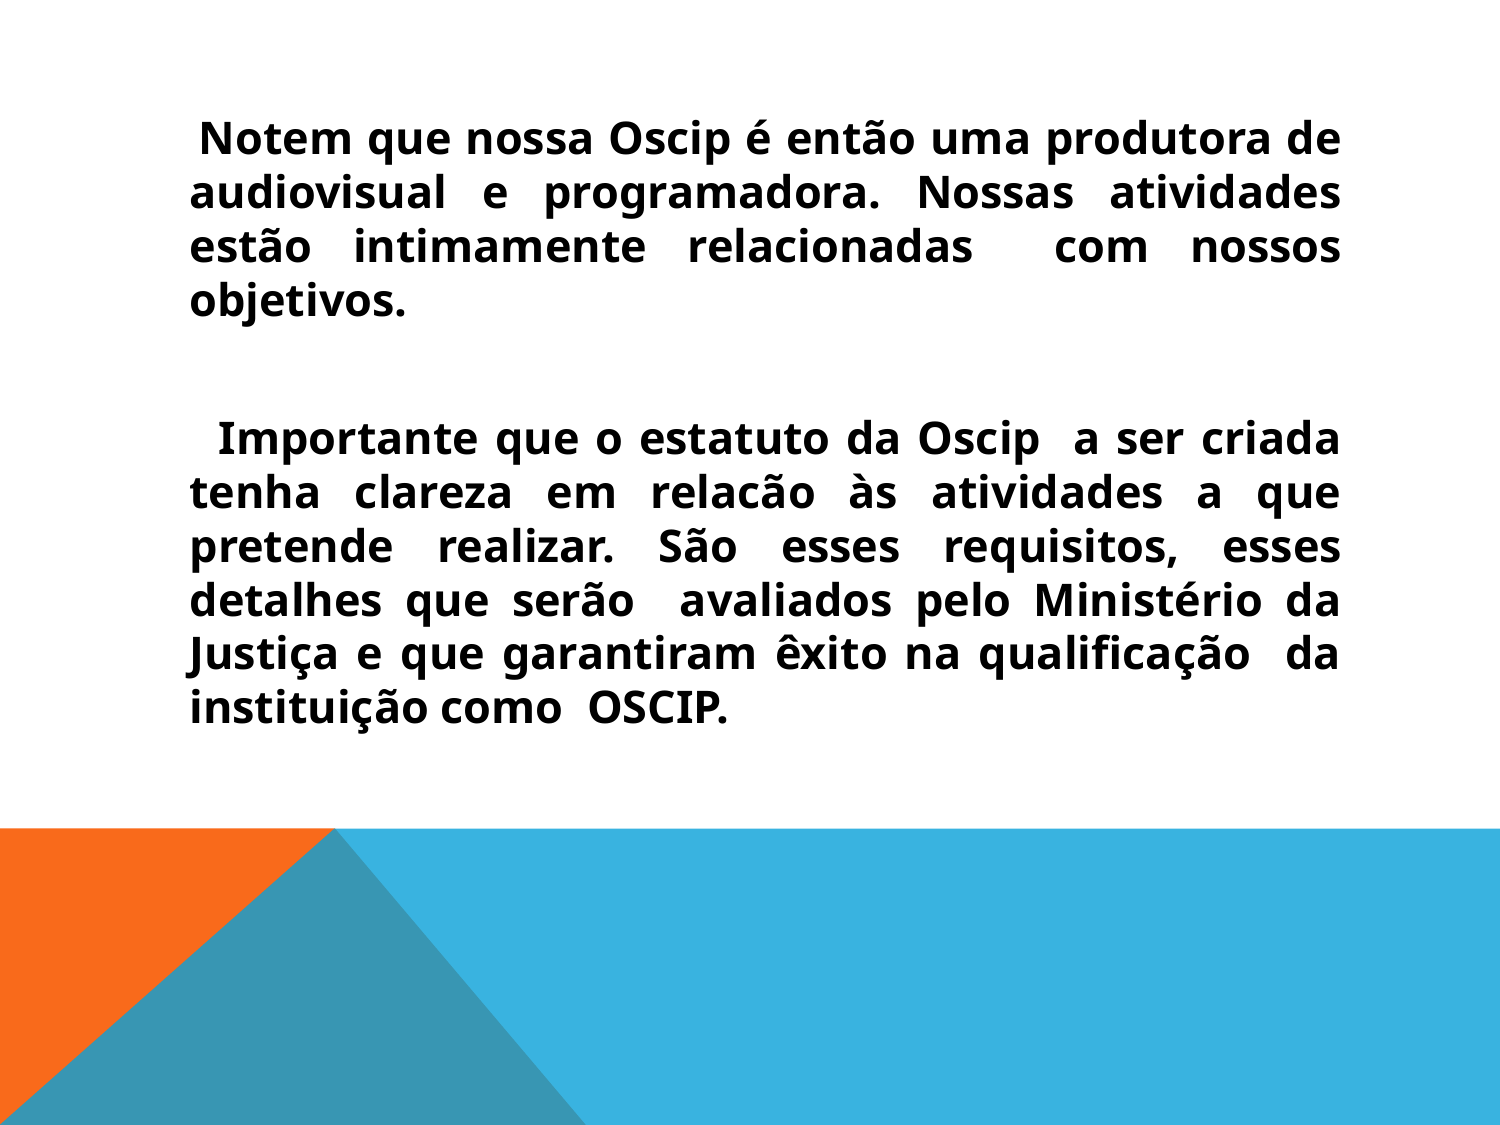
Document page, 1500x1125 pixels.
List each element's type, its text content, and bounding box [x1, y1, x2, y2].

list Notem que nossa Oscip é então uma produtora de audiovisual e programadora. Nossas atividades estão intimamente relacionadas com nossos objetivos. Importante que o estatuto da Oscip a ser criada tenha clareza em relacão às atividades a que pretende realizar. São esses requisitos, esses detalhes que serão avaliados pelo Ministério da Justiça e que garantiram êxito na qualificação da instituição como OSCIP. [123, 101, 1358, 846]
